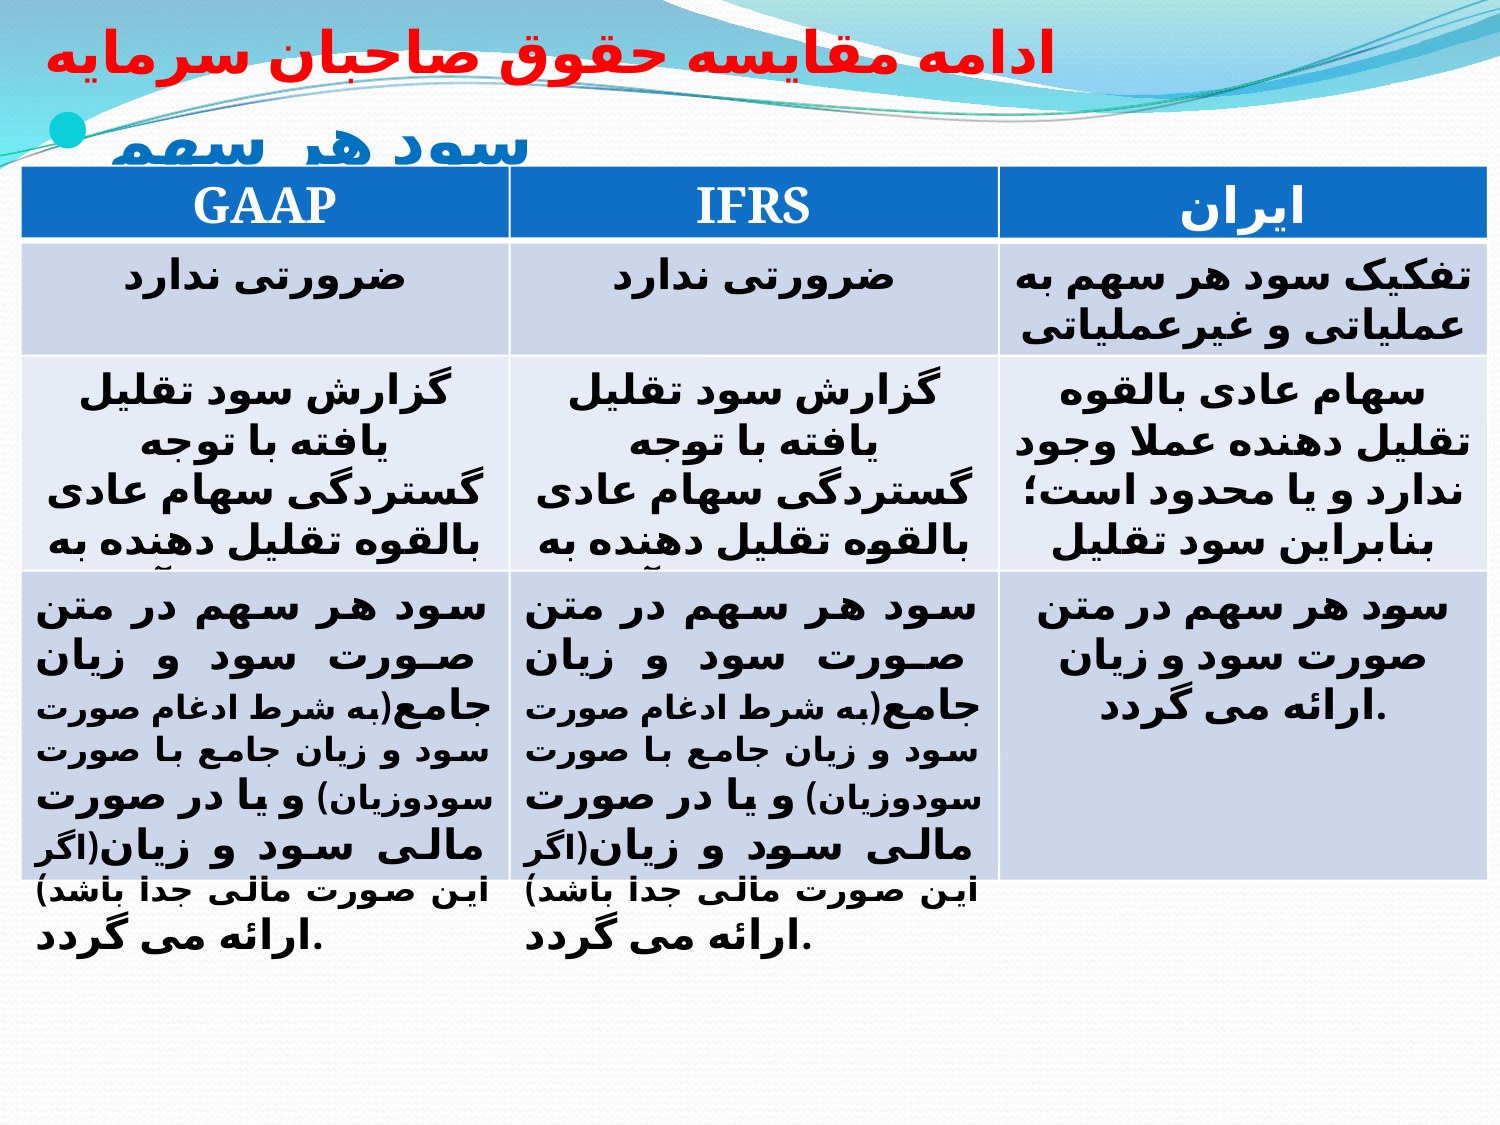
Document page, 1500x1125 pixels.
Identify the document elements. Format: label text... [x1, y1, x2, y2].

picture [0, 0, 1500, 1125]
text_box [20, 165, 1488, 881]
list ادامه مقایسه حقوق صاحبان سرمایه سود هر سهم [0, 7, 1469, 1114]
